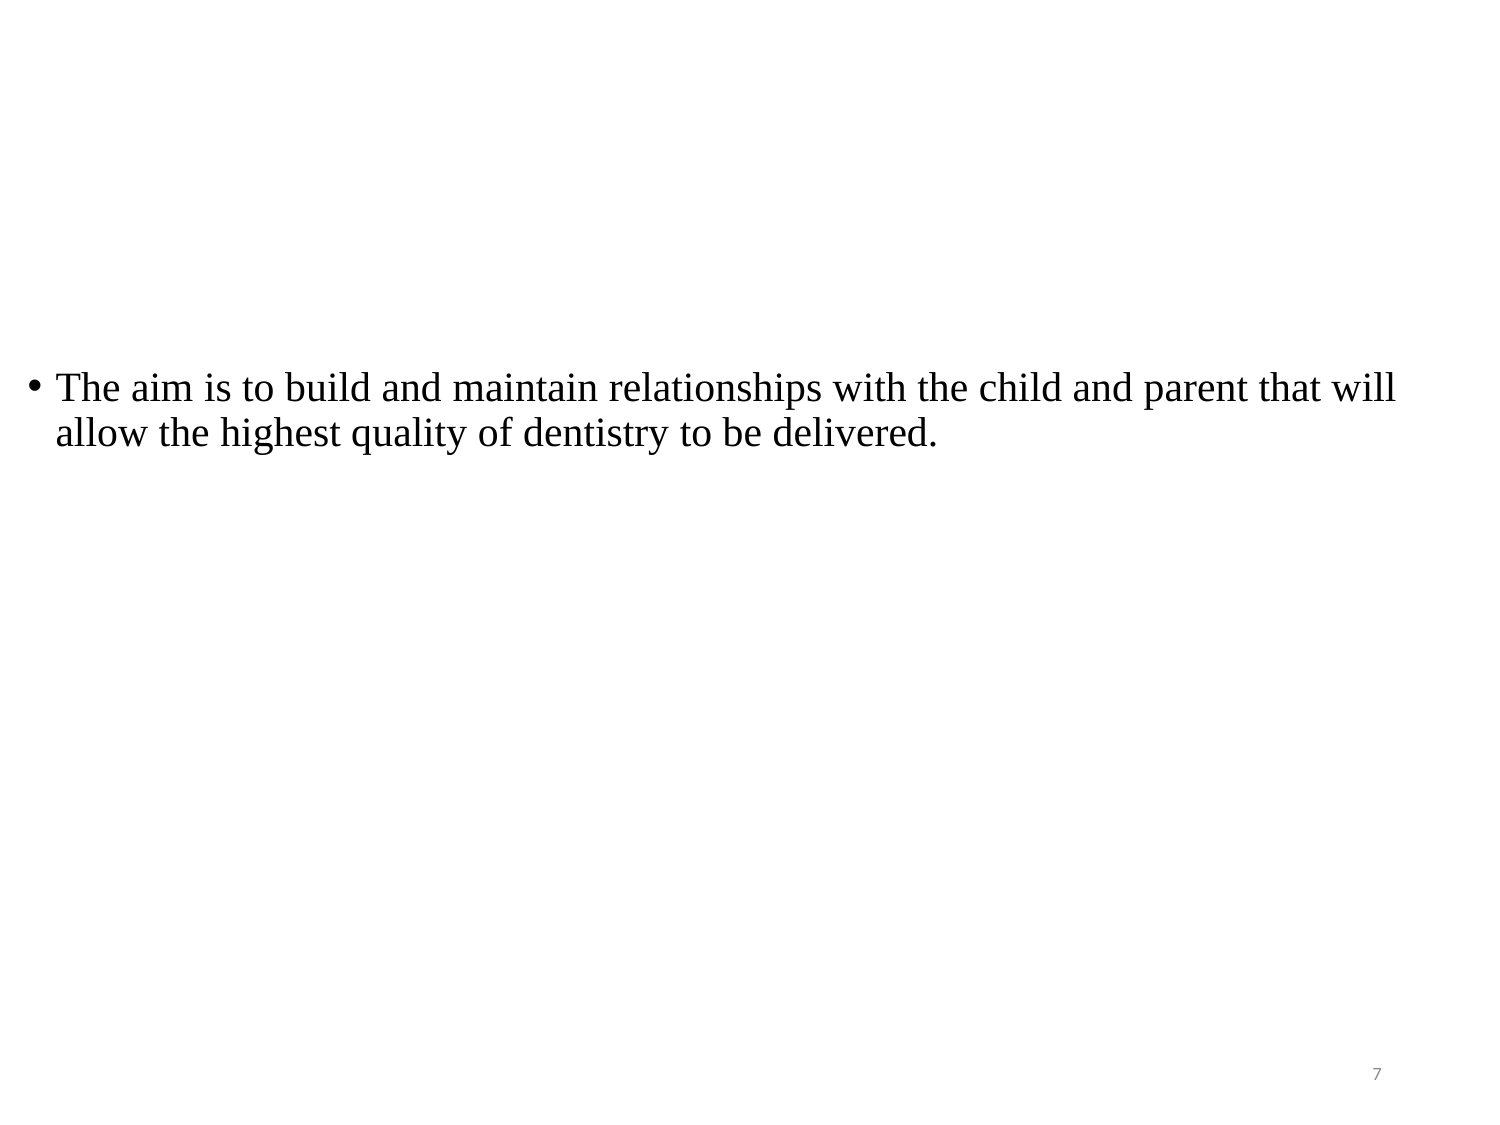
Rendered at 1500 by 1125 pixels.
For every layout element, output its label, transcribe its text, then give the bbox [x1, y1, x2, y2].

list The aim is to build and maintain relationships with the child and parent that will allow the highest quality of dentistry to be delivered. [12, 357, 1425, 1125]
slide_number 7 [1059, 1042, 1397, 1103]
